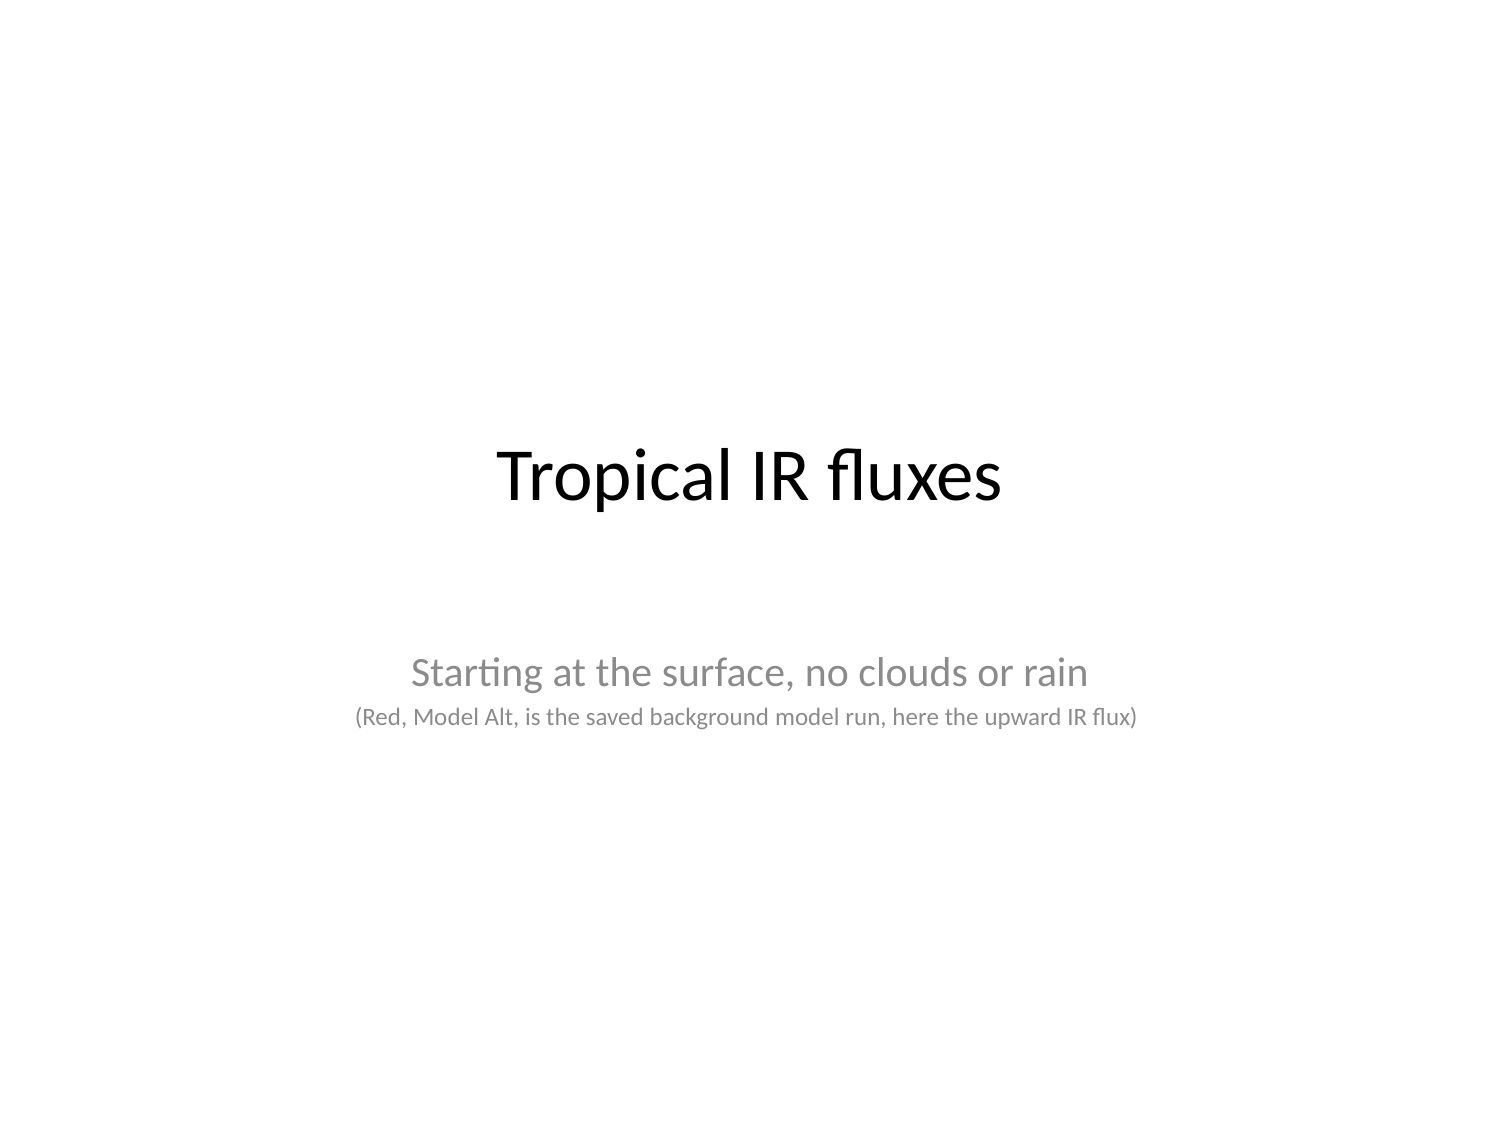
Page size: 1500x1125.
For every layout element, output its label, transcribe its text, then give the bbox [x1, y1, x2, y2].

subtitle Starting at the surface, no clouds or rain (Red, Model Alt, is the saved background model run, here the upward IR flux) [225, 637, 1275, 925]
title Tropical IR fluxes [112, 349, 1388, 591]
